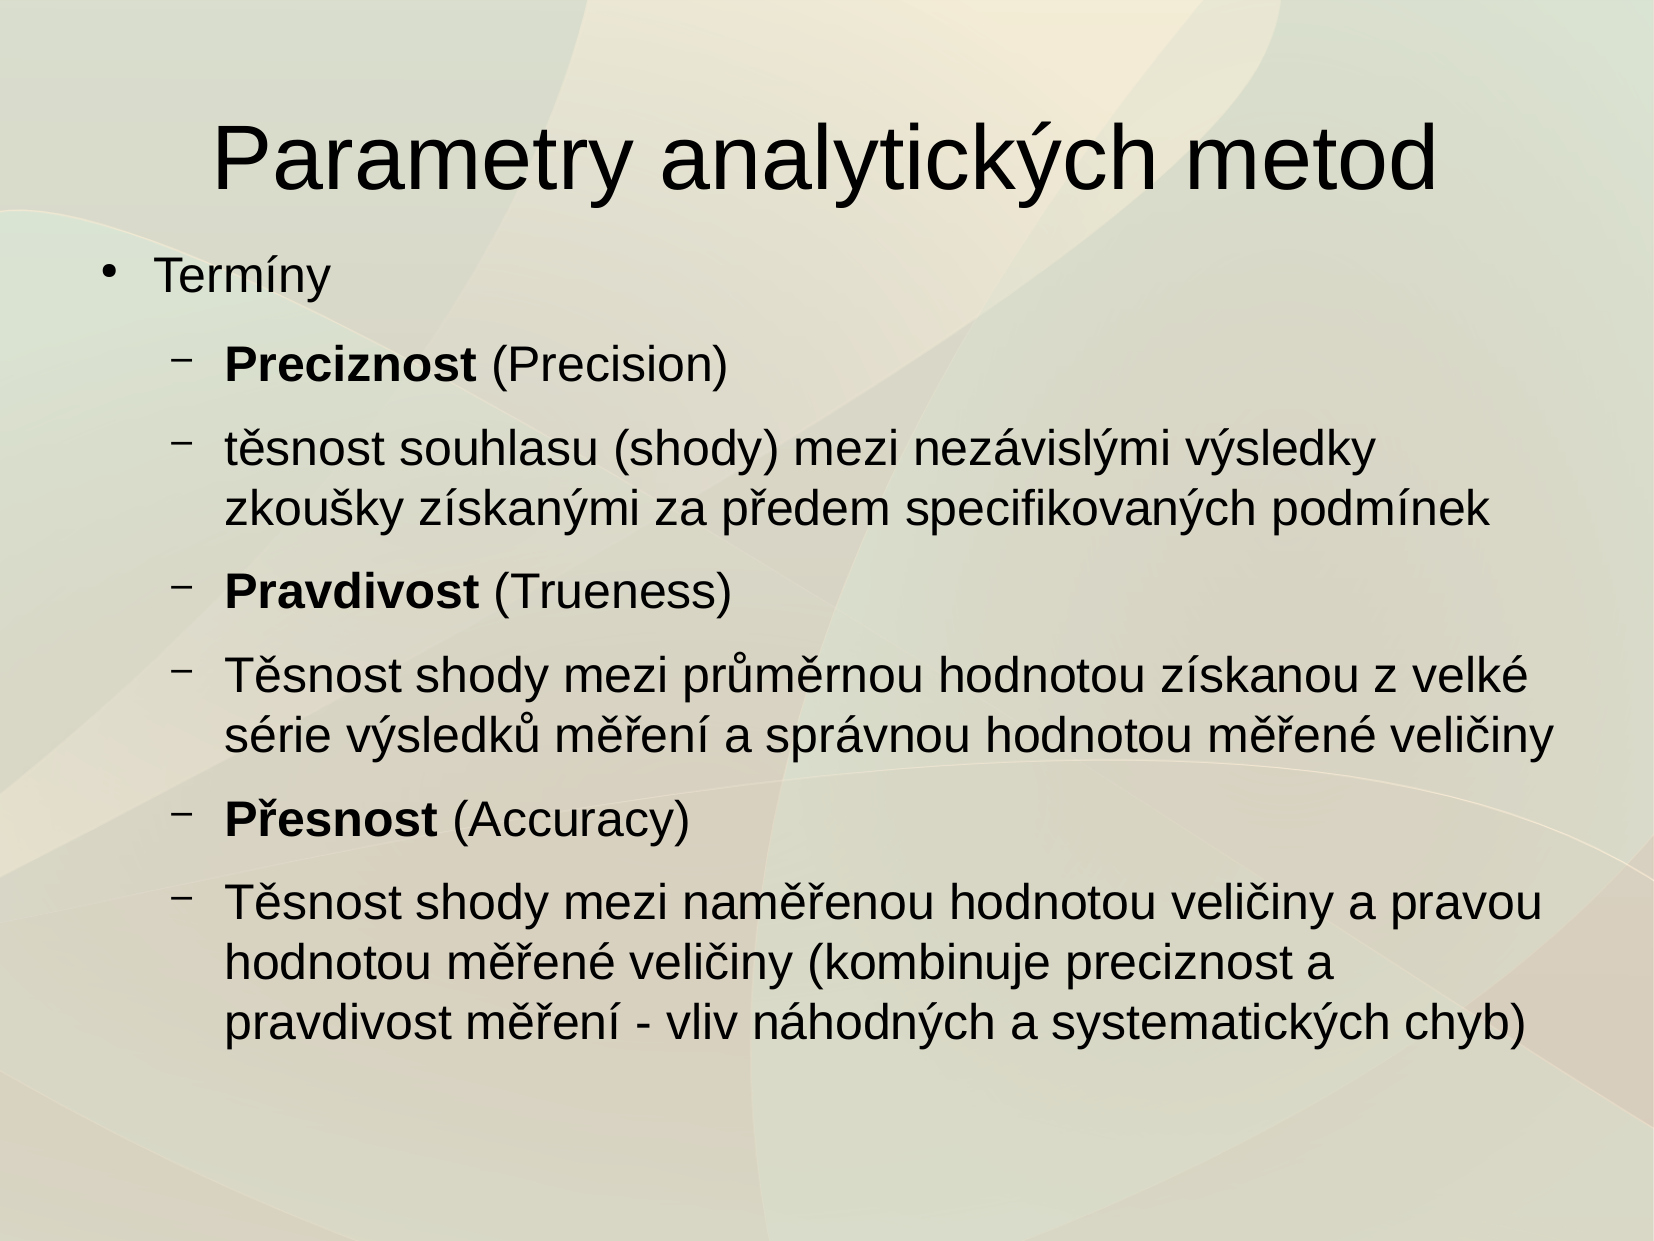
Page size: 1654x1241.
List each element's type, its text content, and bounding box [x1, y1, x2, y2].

list Termíny Preciznost (Precision) těsnost souhlasu (shody) mezi nezávislými výsledky zkoušky získanými za předem specifikovaných podmínek Pravdivost (Trueness) Těsnost shody mezi průměrnou hodnotou získanou z velké série výsledků měření a správnou hodnotou měřené veličiny Přesnost (Accuracy) Těsnost shody mezi naměřenou hodnotou veličiny a pravou hodnotou měřené veličiny (kombinuje preciznost a pravdivost měření - vliv náhodných a systematických chyb) [82, 242, 1571, 1169]
picture [0, 0, 1654, 1241]
title Parametry analytických metod [82, 49, 1571, 242]
